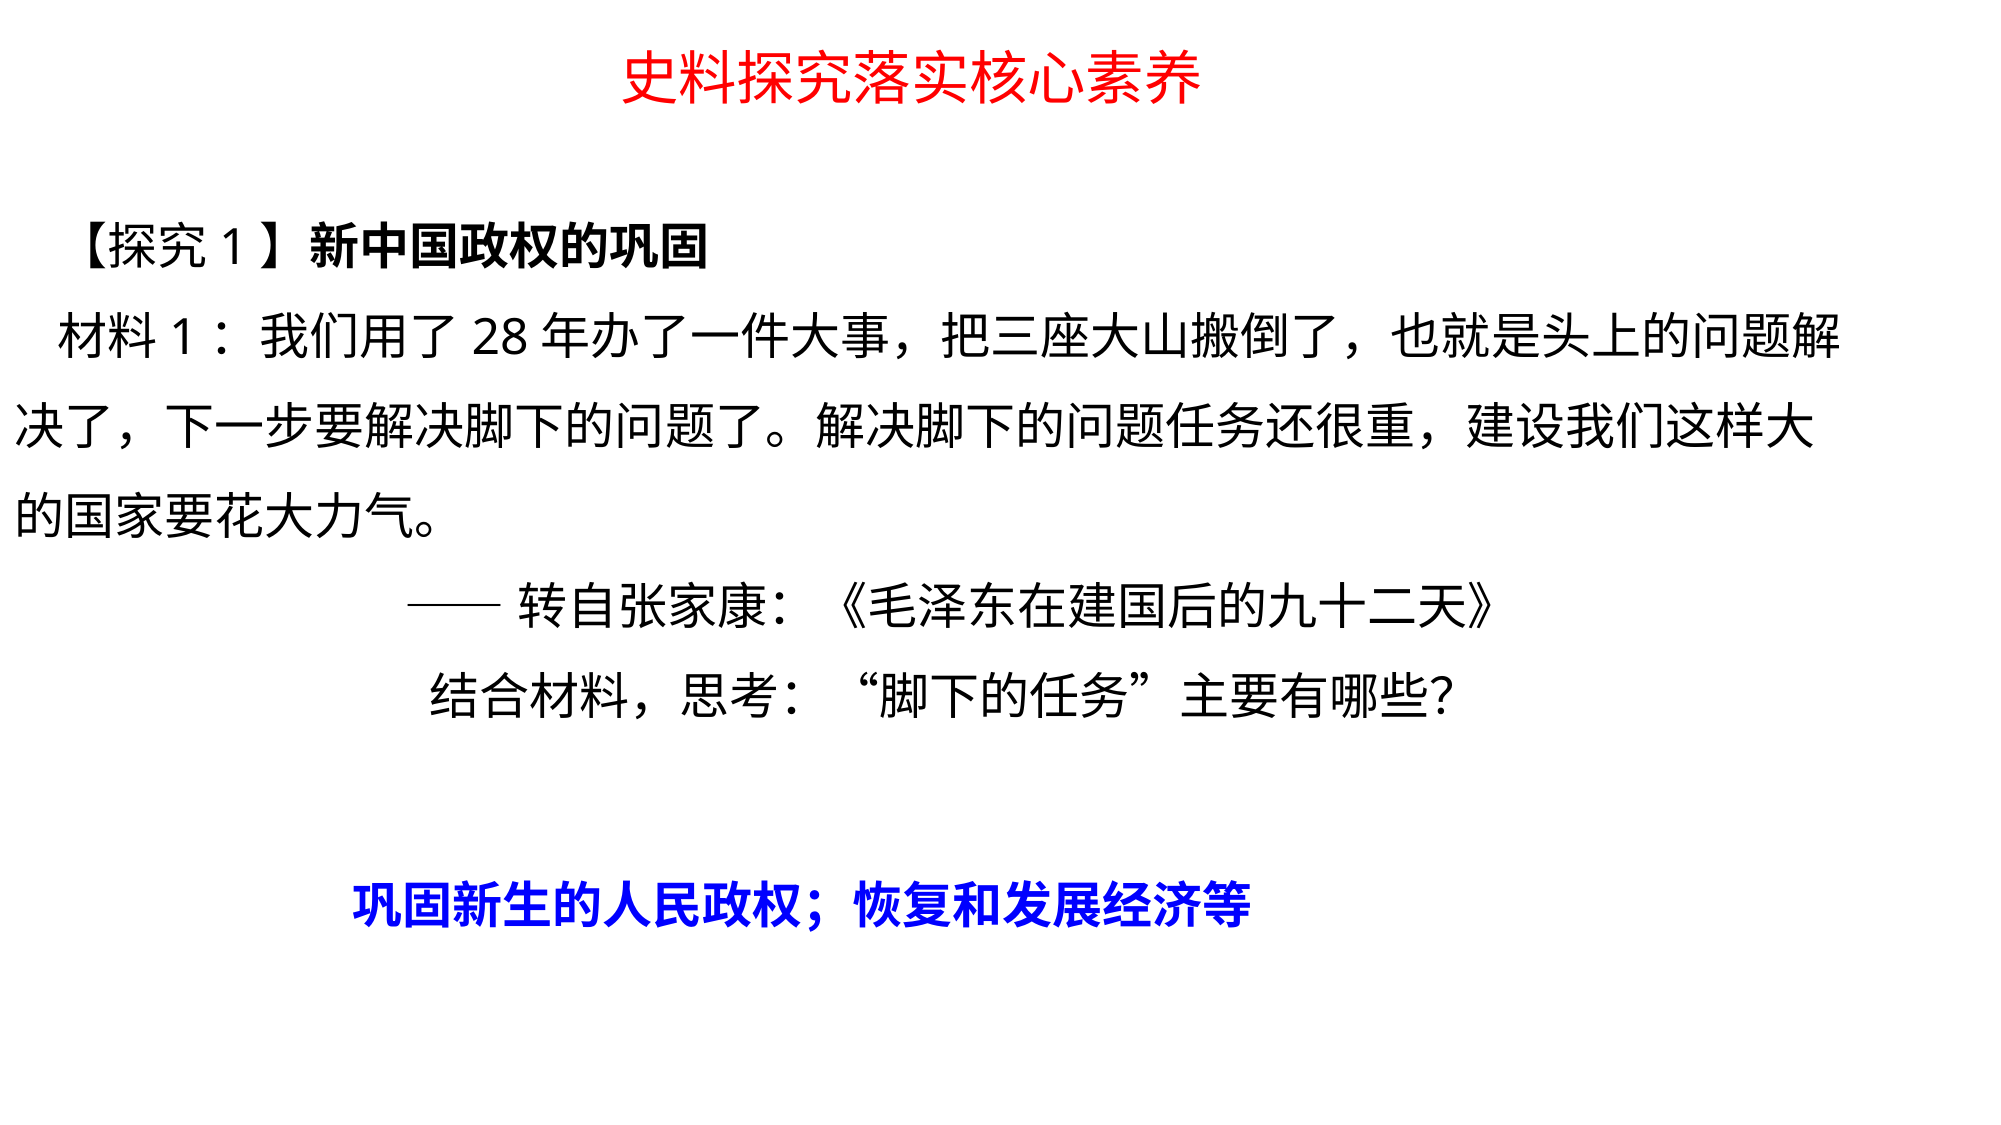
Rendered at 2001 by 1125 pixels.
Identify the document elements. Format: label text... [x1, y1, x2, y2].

text_box 史料探究落实核心素养 [605, 34, 1317, 119]
text_box 巩固新生的人民政权；恢复和发展经济等 [294, 866, 1667, 942]
text_box 【探究1】新中国政权的巩固 材料1：我们用了28年办了一件大事，把三座大山搬倒了，也就是头上的问题解决了，下一步要解决脚下的问题了。解决脚下的问题任务还很重，建设我们这样大的国家要花大力气。 ——转自张家康：《毛泽东在建国后的九十二天》 结合材料，思考：“脚下的任务”主要有哪些？ [0, 177, 1876, 733]
